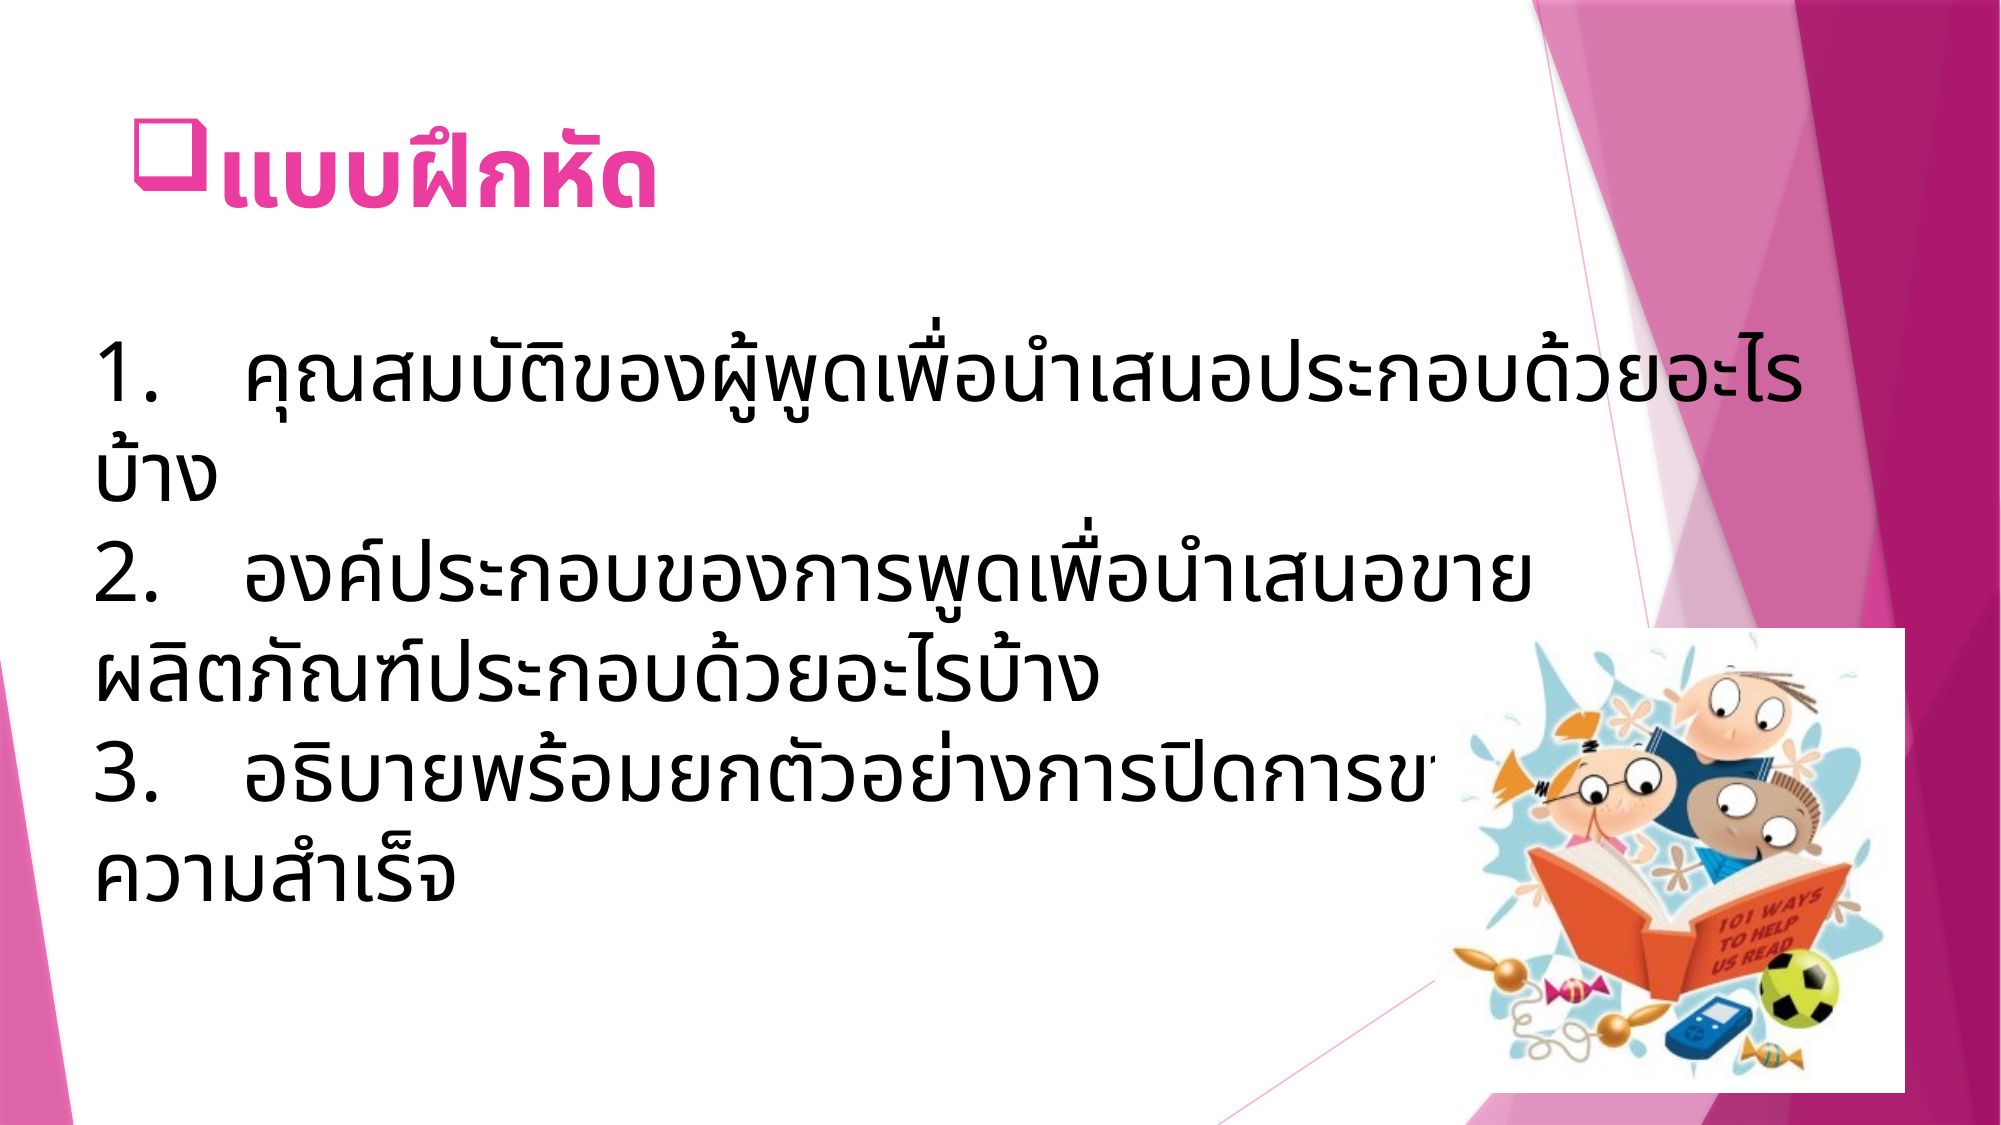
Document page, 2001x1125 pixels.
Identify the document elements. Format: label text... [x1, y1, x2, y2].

text_box 1. คุณสมบัติของผู้พูดเพื่อนำเสนอประกอบด้วยอะไรบ้าง 2. องค์ประกอบของการพูดเพื่อนำเสนอขายผลิตภัณฑ์ประกอบด้วยอะไรบ้าง 3. อธิบายพร้อมยกตัวอย่างการปิดการขายที่ประสบความสำเร็จ [78, 310, 1876, 926]
title แบบฝึกหัด [111, 99, 1522, 310]
picture [1435, 628, 1906, 1094]
